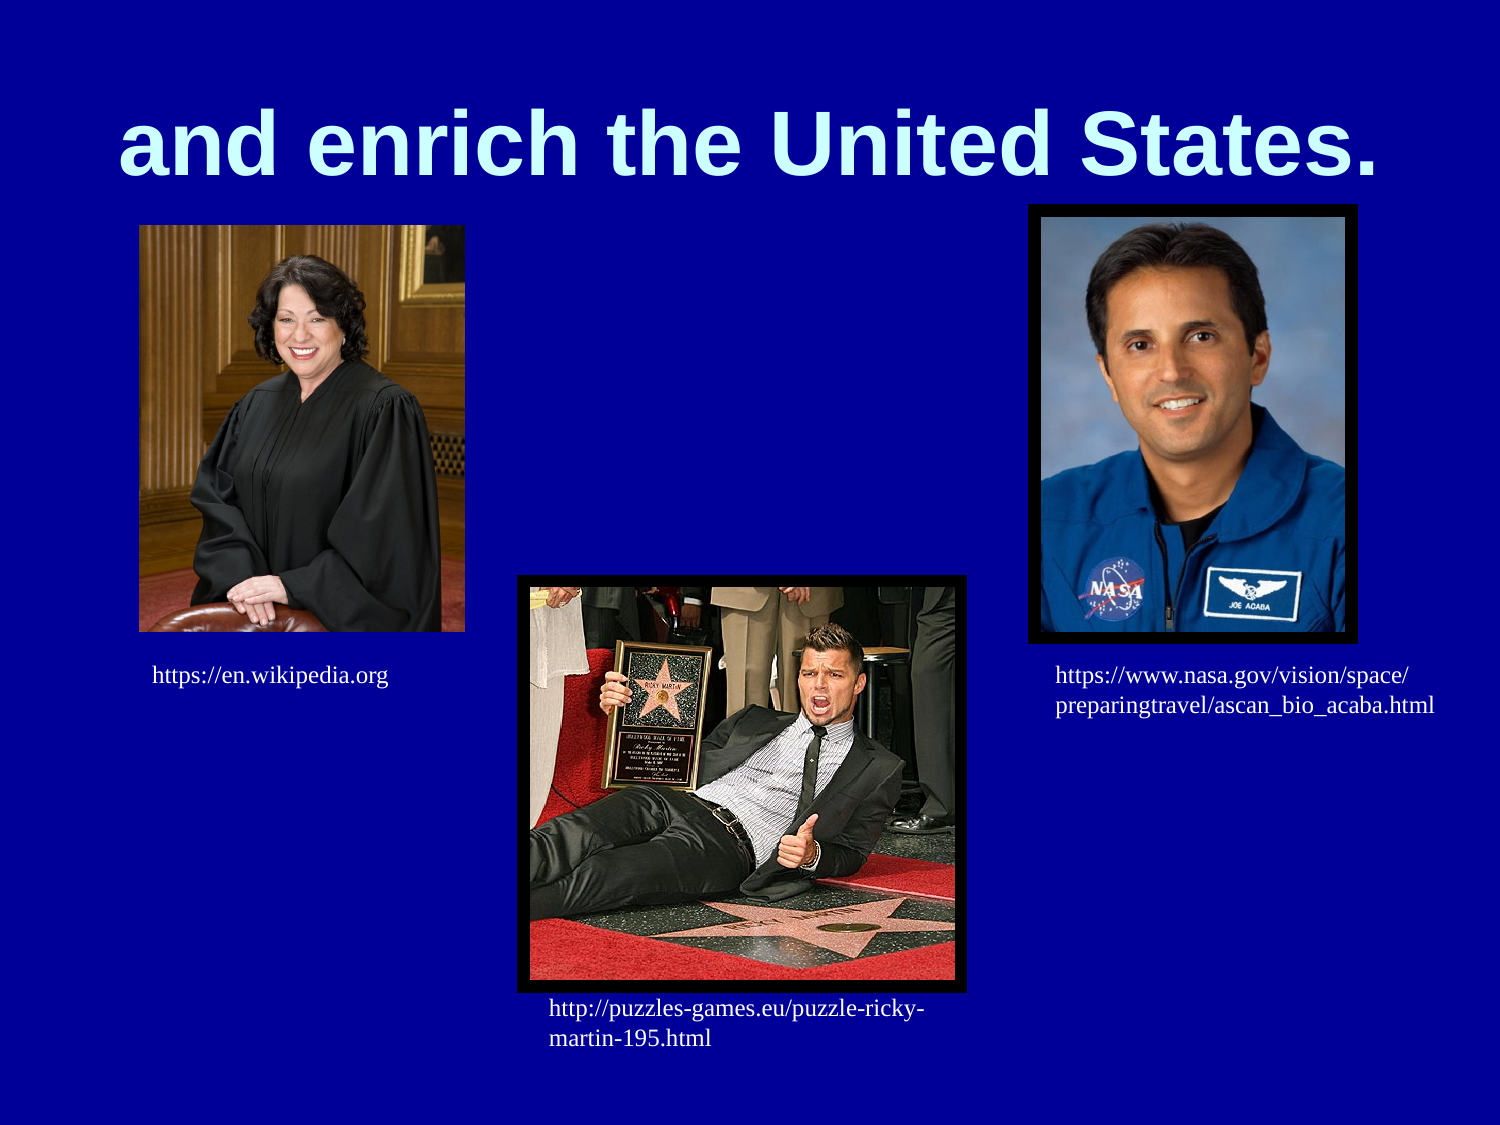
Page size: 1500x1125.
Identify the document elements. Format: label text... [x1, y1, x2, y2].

text_box https://en.wikipedia.org [137, 651, 500, 696]
title and enrich the United States. [75, 45, 1425, 233]
text_box https://www.nasa.gov/vision/space/preparingtravel/ascan_bio_acaba.html [1040, 650, 1466, 726]
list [1040, 216, 1346, 632]
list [529, 587, 955, 981]
text_box http://puzzles-games.eu/puzzle-ricky-martin-195.html [534, 983, 972, 1059]
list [139, 225, 465, 632]
